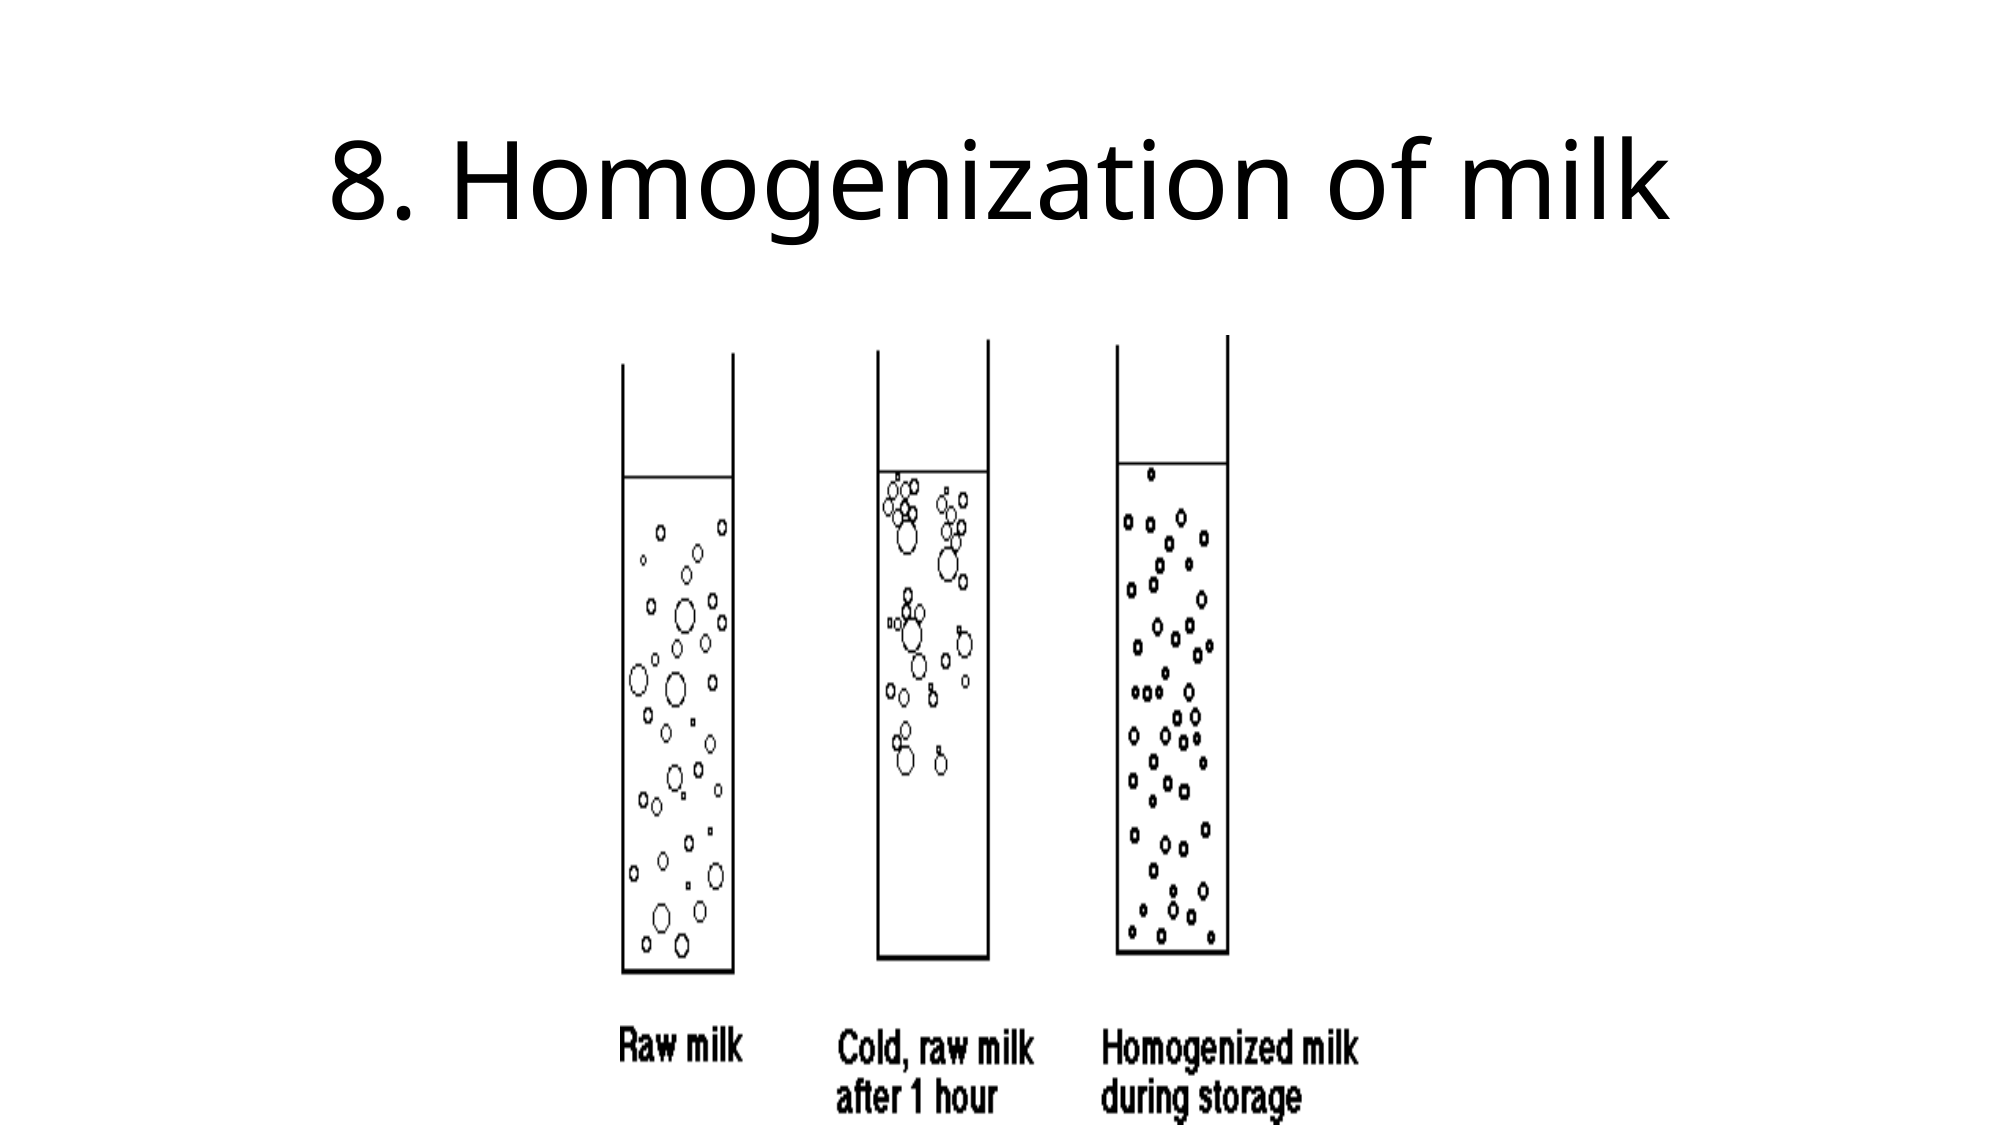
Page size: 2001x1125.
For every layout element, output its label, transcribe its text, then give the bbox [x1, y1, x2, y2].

title 8. Homogenization of milk [0, 0, 2000, 251]
picture [620, 335, 1376, 1125]
subtitle 8. Homogenization- [0, 333, 2000, 1125]
